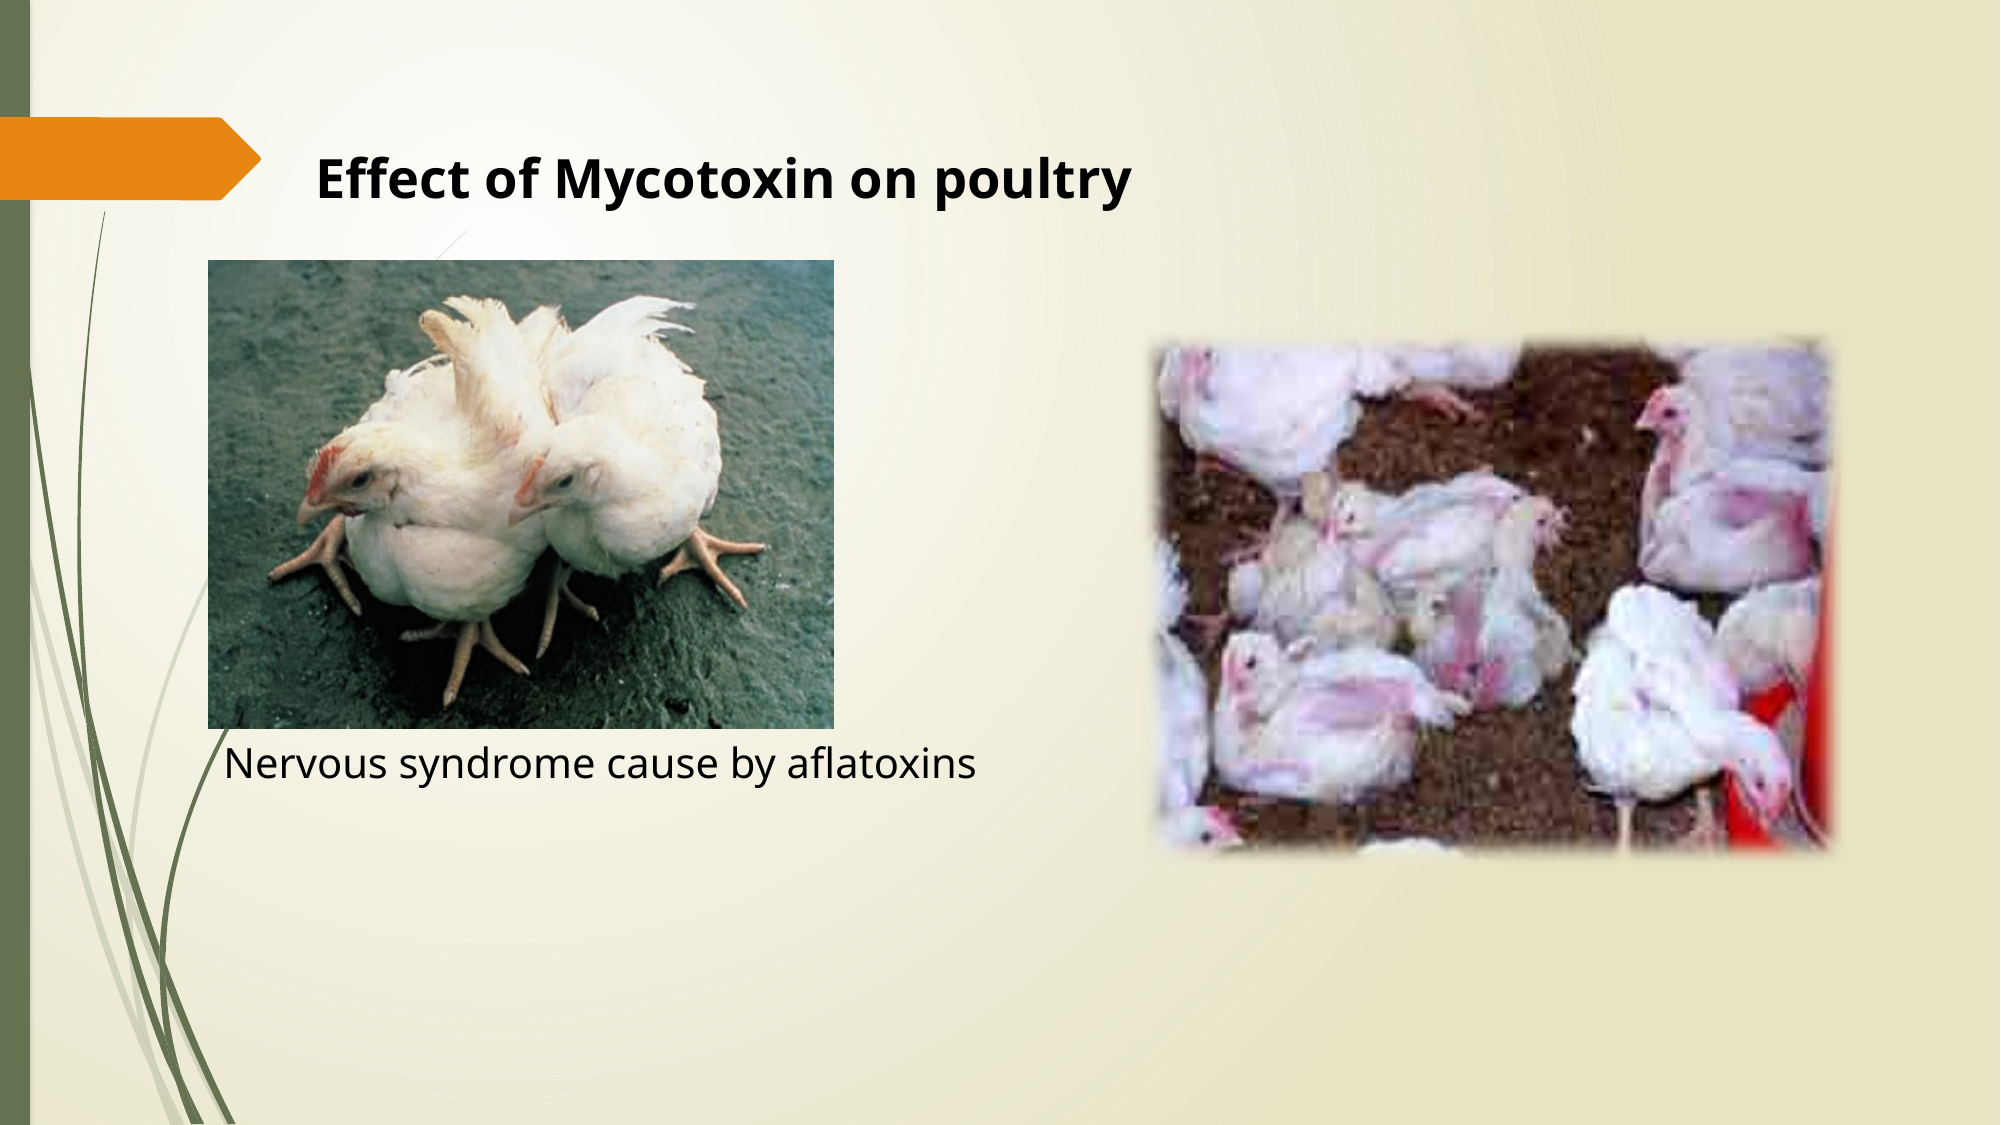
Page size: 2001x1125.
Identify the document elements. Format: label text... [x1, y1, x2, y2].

picture [1140, 327, 1848, 866]
text_box Effect of Mycotoxin on poultry [300, 137, 1847, 218]
text_box Nervous syndrome cause by aflatoxins [208, 729, 1135, 794]
picture [208, 259, 834, 730]
